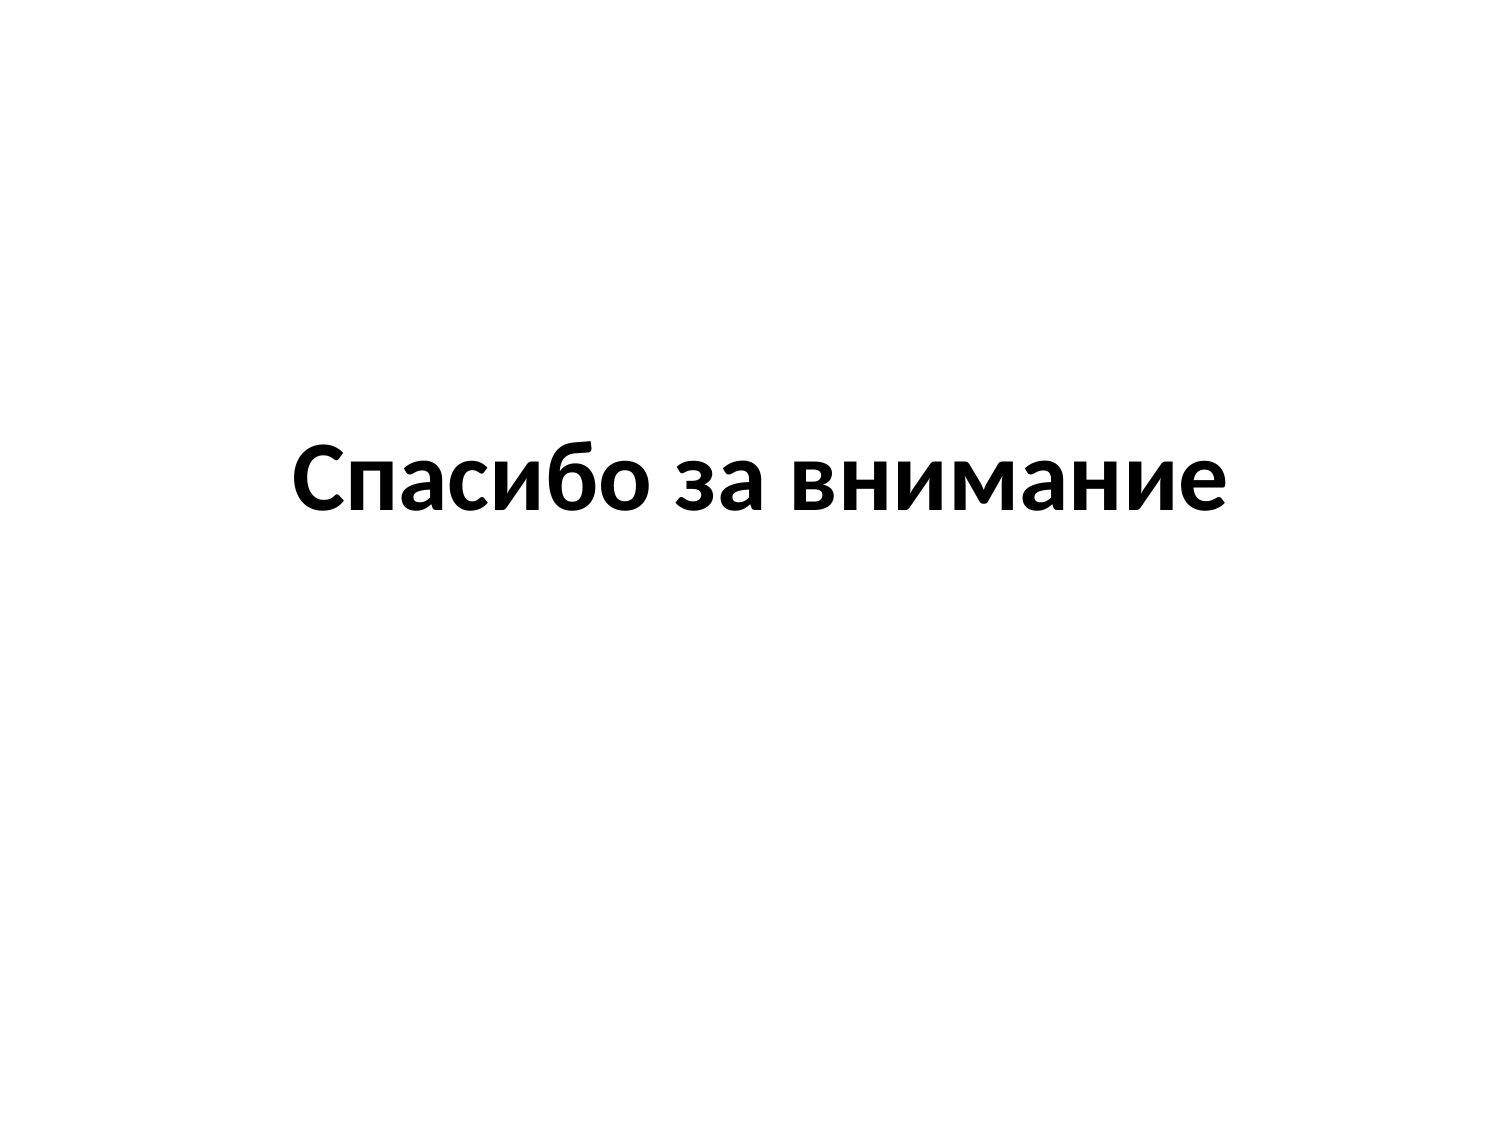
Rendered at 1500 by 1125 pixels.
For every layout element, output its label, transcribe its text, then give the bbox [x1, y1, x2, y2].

list Спасибо за внимание [0, 262, 1500, 1005]
